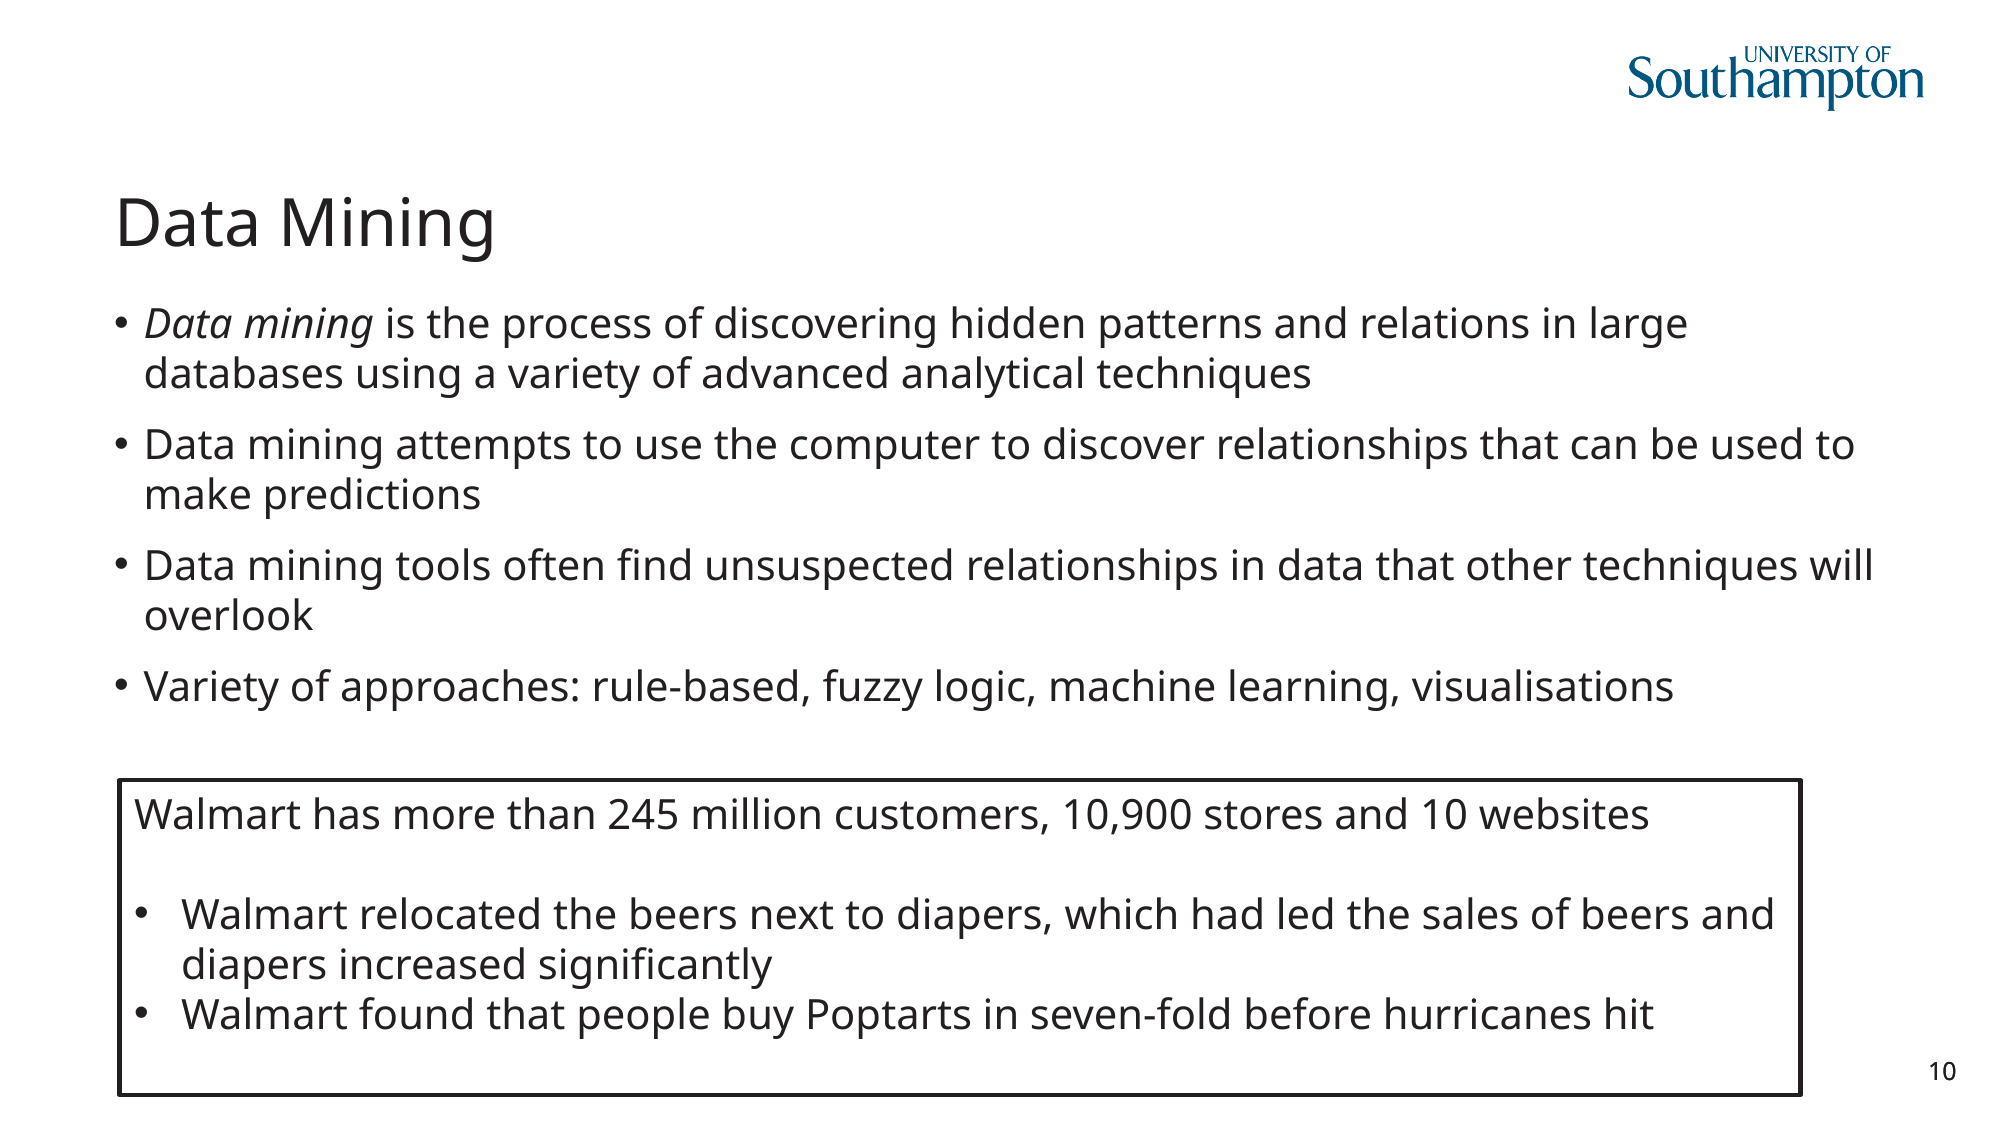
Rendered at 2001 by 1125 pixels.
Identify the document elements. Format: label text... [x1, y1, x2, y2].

list Data mining is the process of discovering hidden patterns and relations in large databases using a variety of advanced analytical techniques Data mining attempts to use the computer to discover relationships that can be used to make predictions Data mining tools often find unsuspected relationships in data that other techniques will overlook Variety of approaches: rule-based, fuzzy logic, machine learning, visualisations [102, 290, 1898, 737]
picture [1869, 48, 1877, 60]
slide_number 10 [1897, 1046, 1969, 1094]
title Data Mining [102, 113, 1898, 268]
text_box Walmart has more than 245 million customers, 10,900 stores and 10 websites Walmart relocated the beers next to diapers, which had led the sales of beers and diapers increased significantly Walmart found that people buy Poptarts in seven-fold before hurricanes hit [119, 780, 1801, 1096]
picture [1629, 46, 1924, 111]
picture [1629, 71, 1648, 95]
